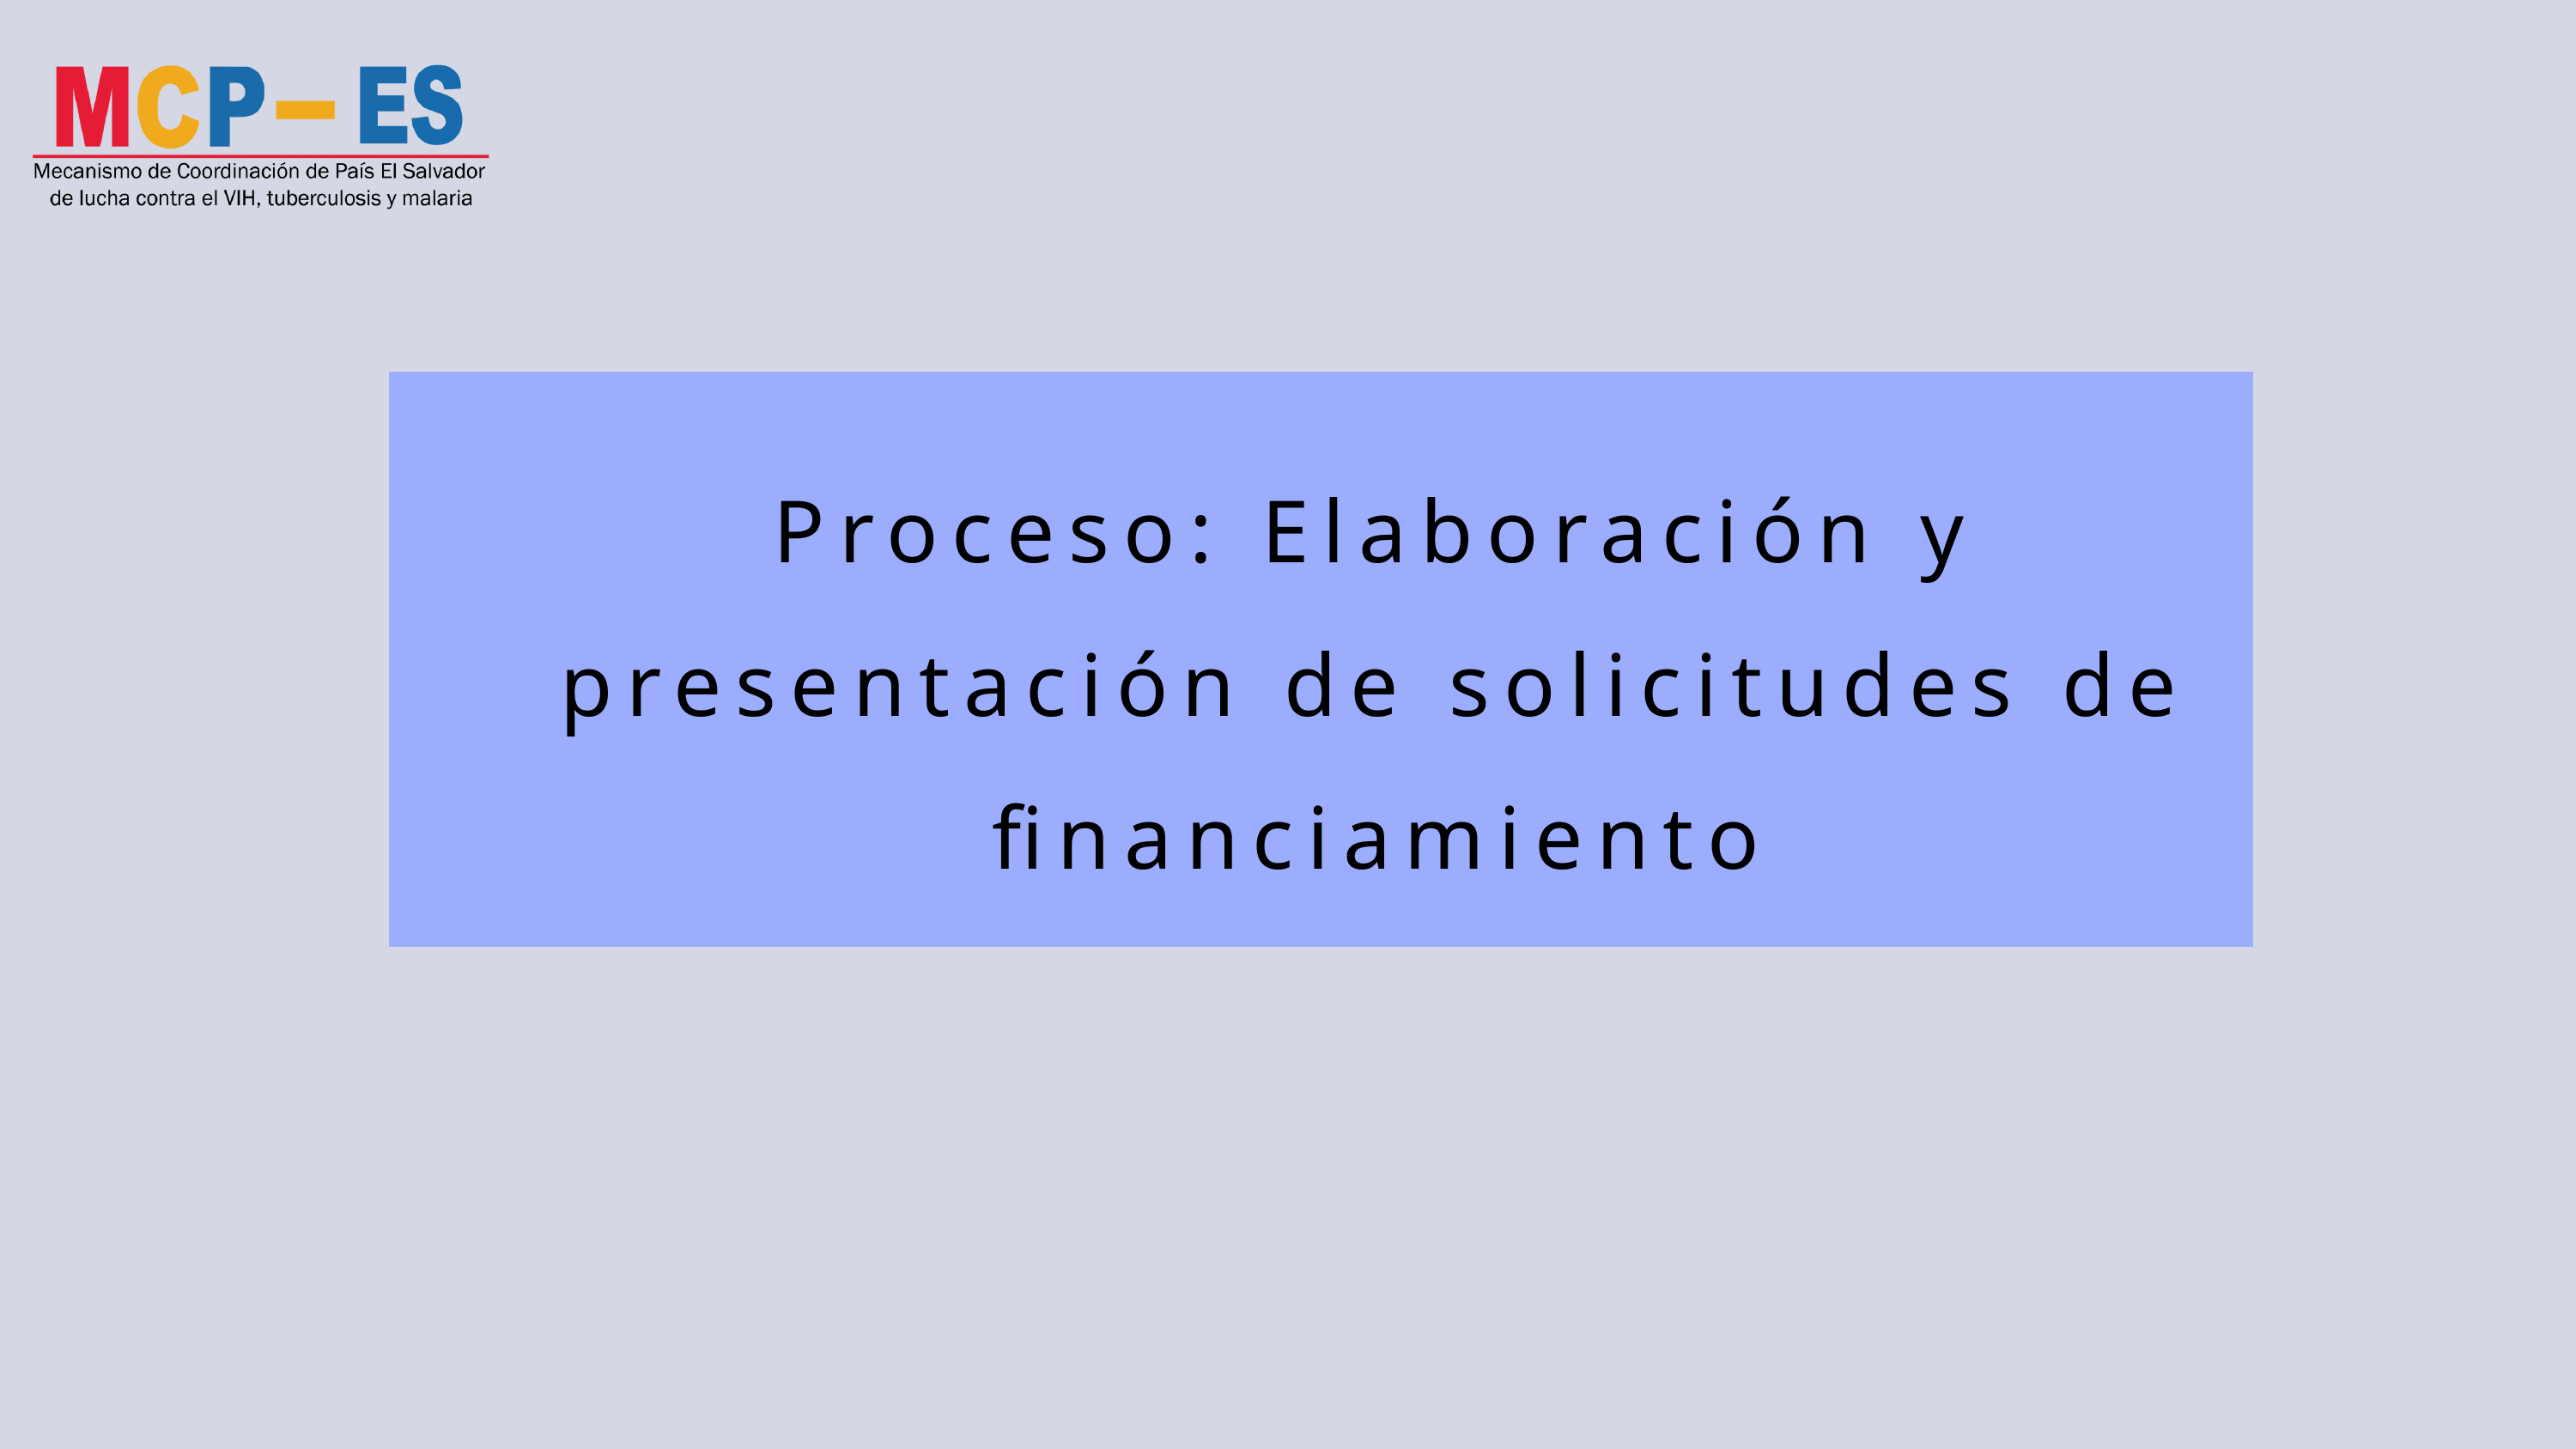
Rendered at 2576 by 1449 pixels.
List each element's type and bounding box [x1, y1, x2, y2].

text_box [388, 371, 2254, 947]
text_box [26, 56, 495, 217]
